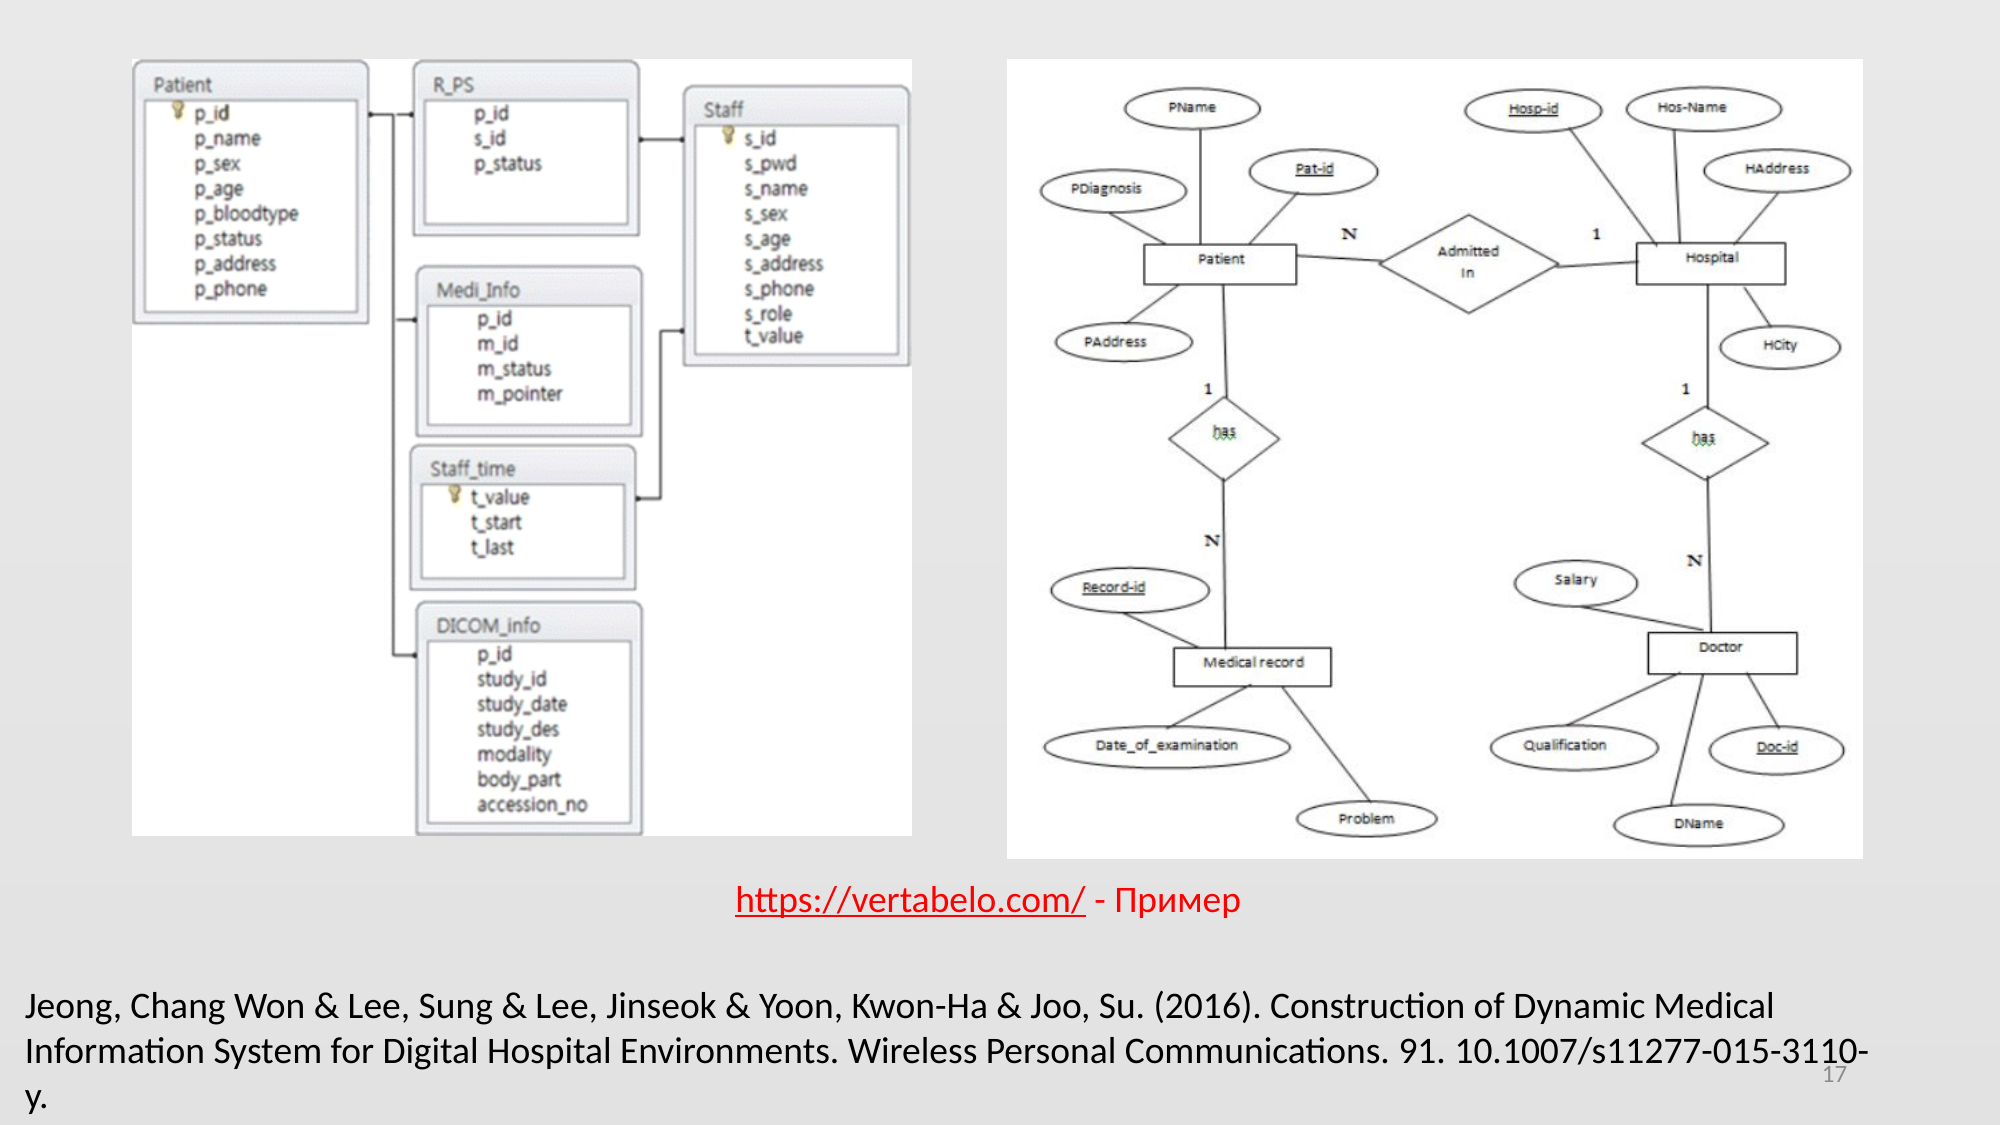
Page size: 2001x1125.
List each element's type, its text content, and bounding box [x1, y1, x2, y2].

text_box Jeong, Chang Won & Lee, Sung & Lee, Jinseok & Yoon, Kwon-Ha & Joo, Su. (2016). Construction of Dynamic Medical Information System for Digital Hospital Environments. Wireless Personal Communications. 91. 10.1007/s11277-015-3110-y. [10, 973, 1899, 1124]
text_box https://vertabelo.com/ - Пример [720, 867, 1390, 927]
picture [132, 59, 912, 836]
picture [1007, 59, 1863, 860]
